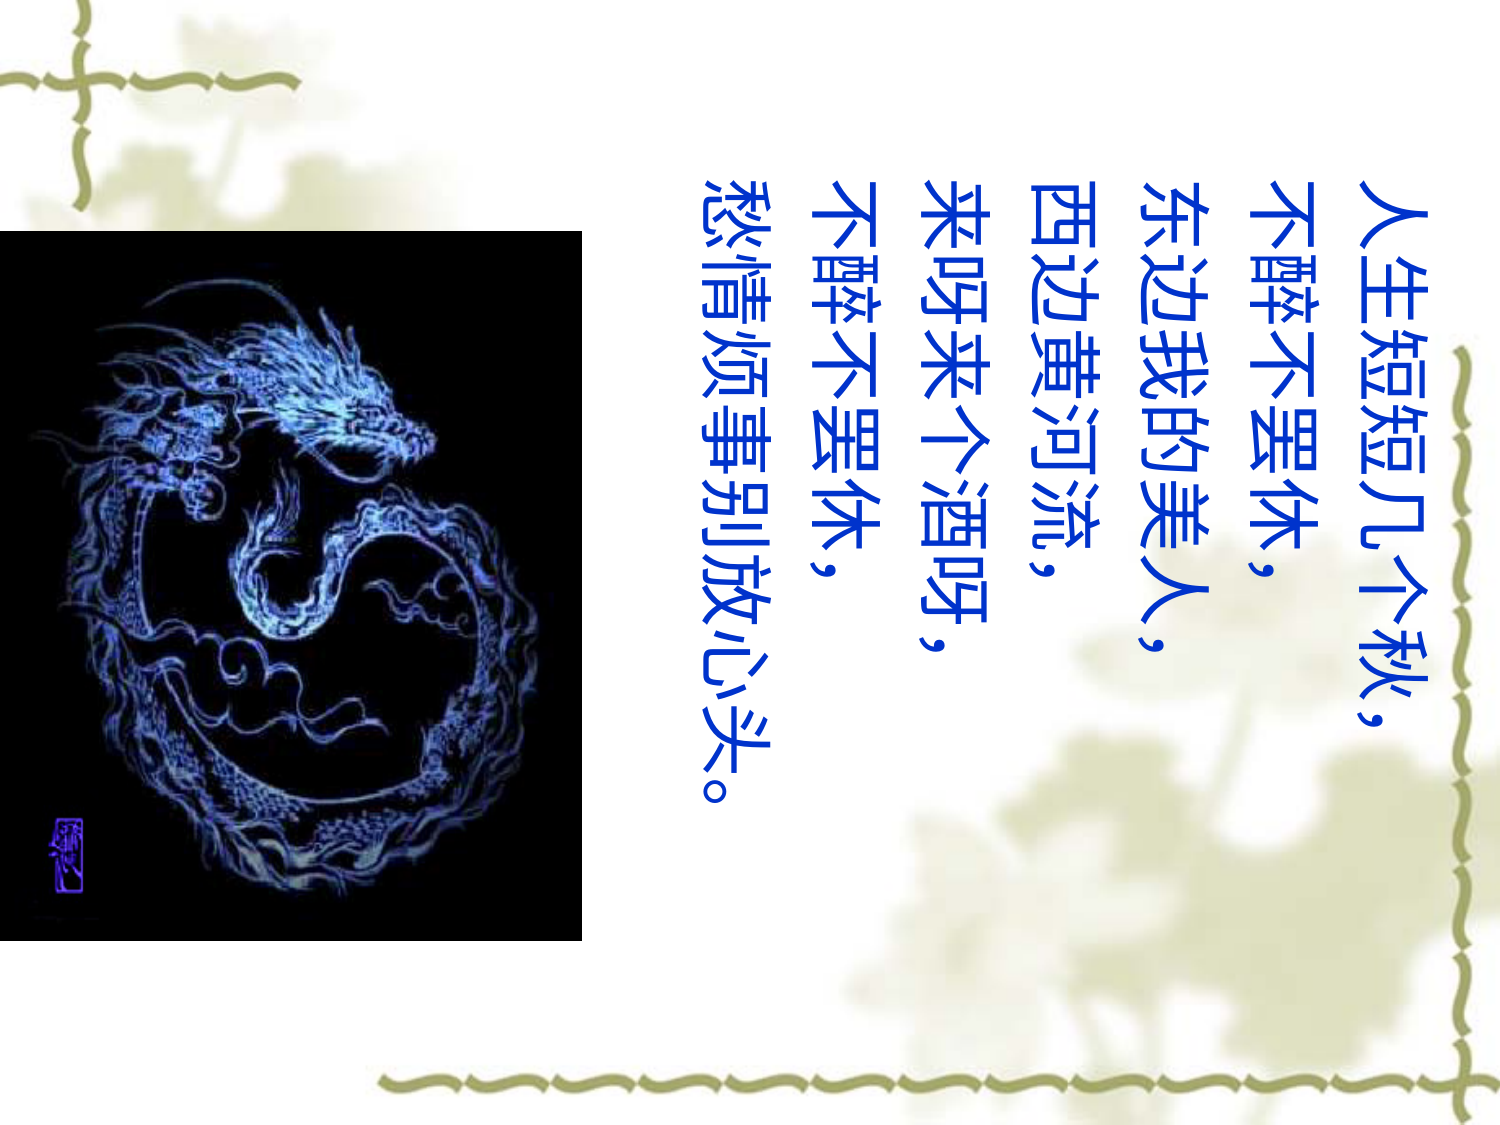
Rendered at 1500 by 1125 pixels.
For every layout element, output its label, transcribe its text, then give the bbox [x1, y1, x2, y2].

picture [0, 0, 1500, 1125]
text_box 人生短短几个秋， 不醉不罢休， 东边我的美人， 西边黄河流， 来呀来个酒呀， 不醉不罢休， 愁情烦事别放心头。 [624, 162, 1431, 983]
